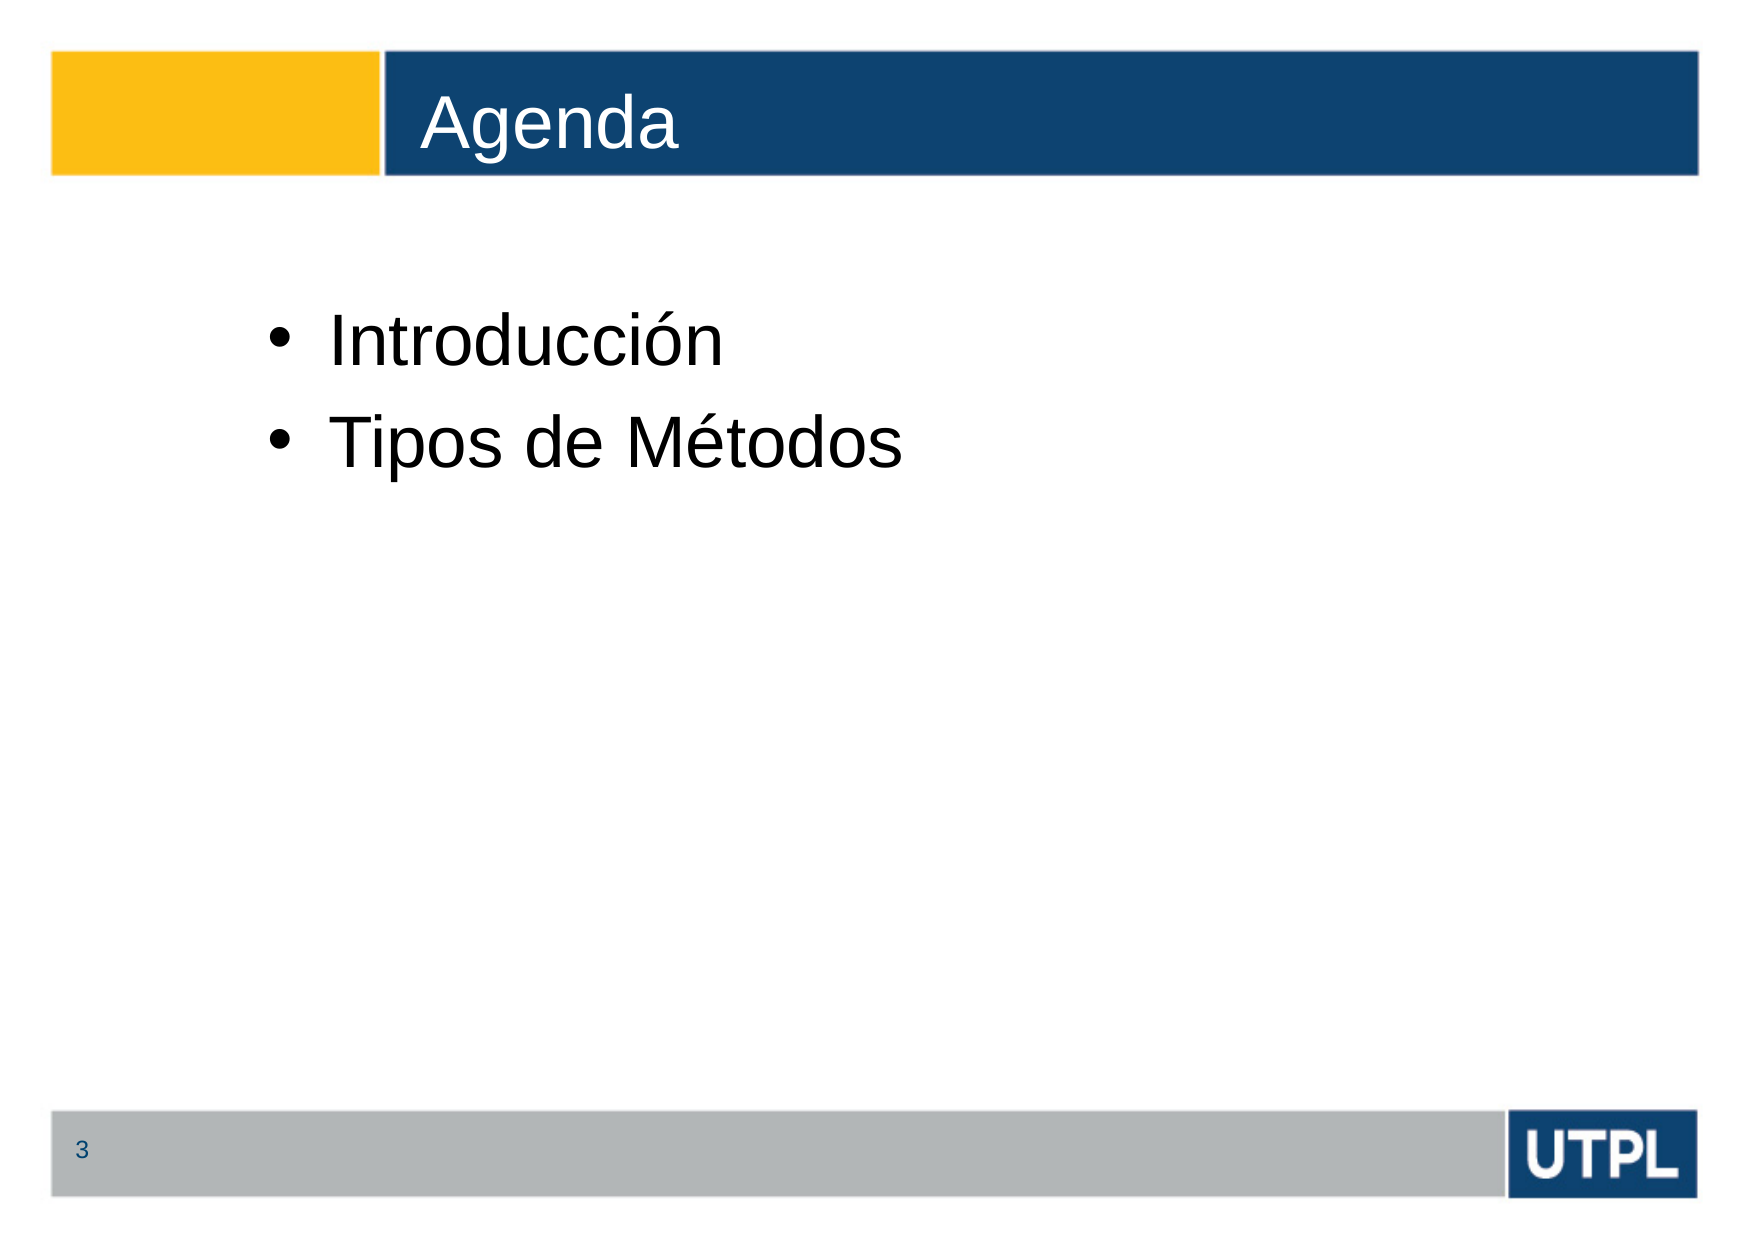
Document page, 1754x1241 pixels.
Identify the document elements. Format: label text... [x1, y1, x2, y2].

slide_number 3 [59, 1119, 469, 1178]
picture [0, 0, 1754, 1241]
title Agenda [404, 59, 1695, 178]
list Introducción Tipos de Métodos [250, 182, 1754, 1017]
